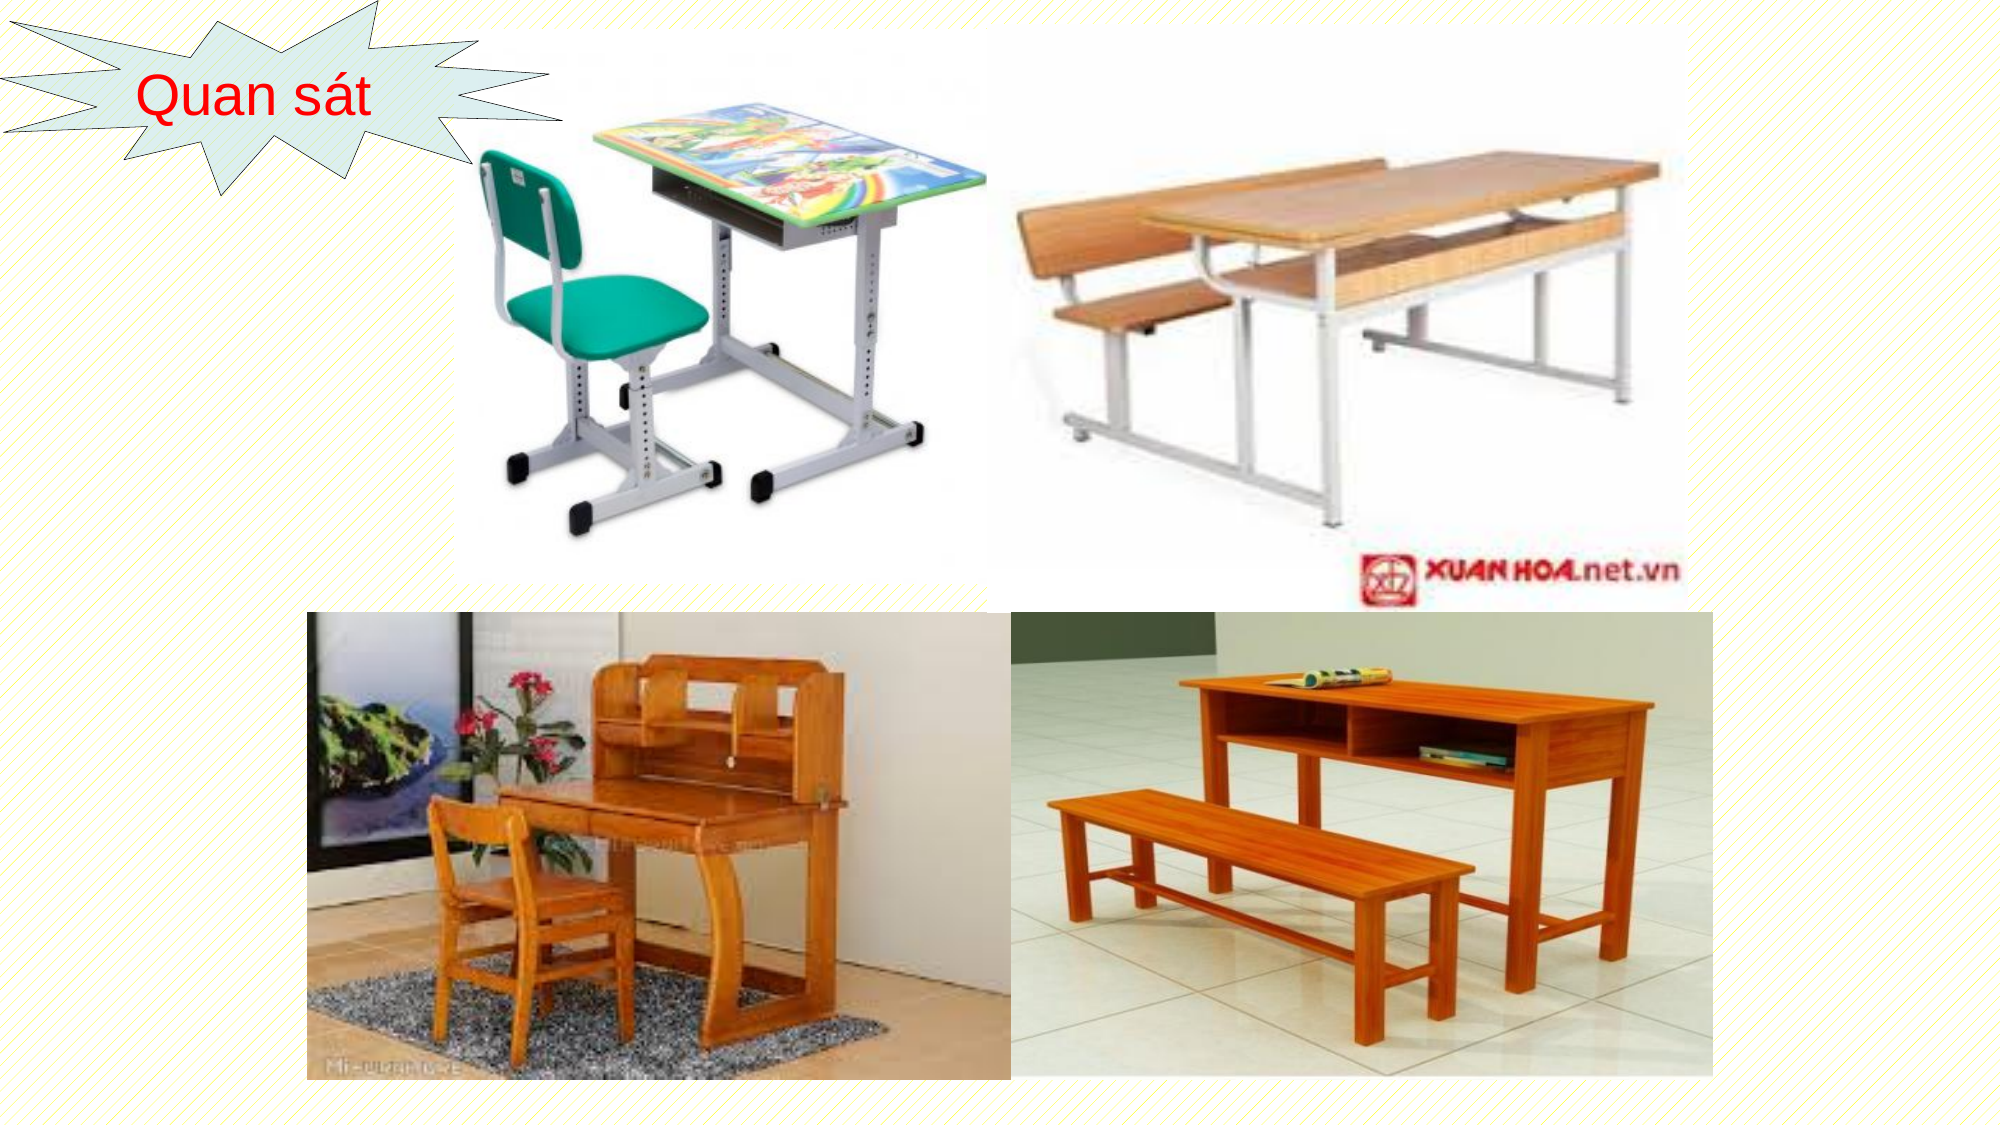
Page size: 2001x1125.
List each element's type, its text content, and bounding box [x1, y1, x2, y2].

text_box Quan sát [0, 0, 448, 196]
picture [307, 24, 1713, 1081]
